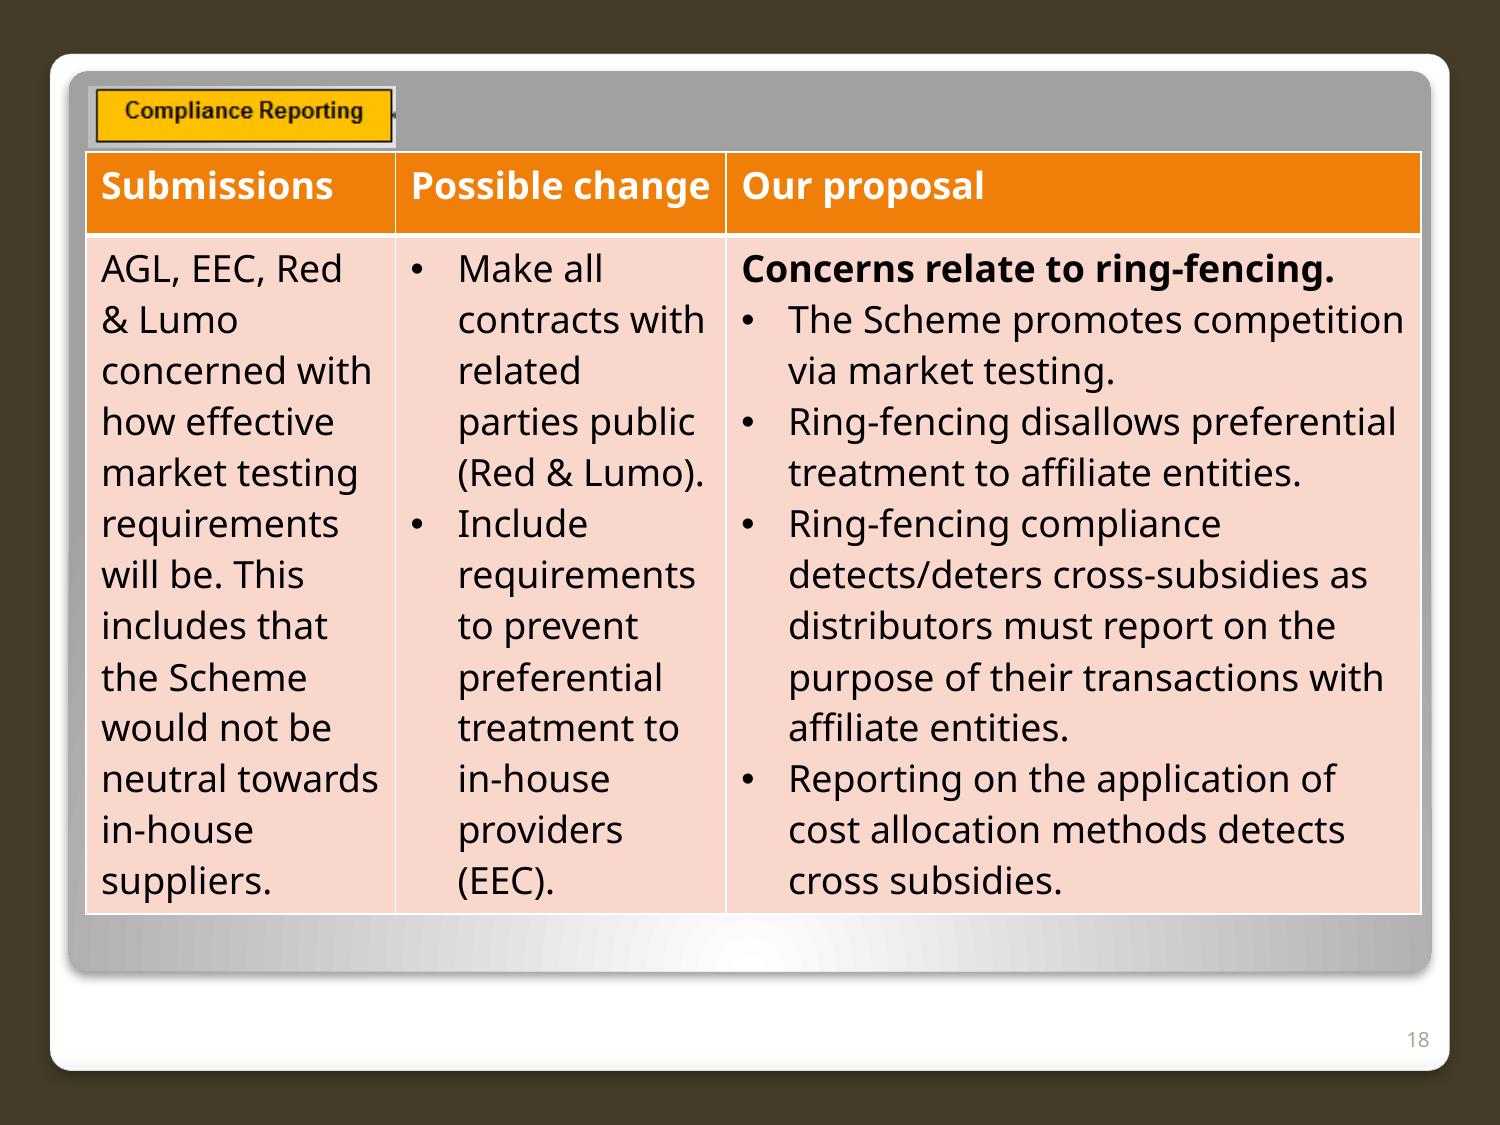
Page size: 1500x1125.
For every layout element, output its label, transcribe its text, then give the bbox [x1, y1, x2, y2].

list [76, 267, 1420, 955]
table_header Possible change [396, 153, 725, 233]
picture [88, 86, 396, 149]
table_header Our proposal [727, 153, 1420, 233]
table_header Submissions [87, 158, 395, 233]
table_cell Make all contracts with related parties public (Red & Lumo). Include requirements to prevent preferential treatment to in-house providers (EEC). [396, 238, 725, 913]
table_cell AGL, EEC, Red & Lumo concerned with how effective market testing requirements will be. This includes that the Scheme would not be neutral towards in-house suppliers. [87, 238, 395, 913]
slide_number 18 [1369, 1002, 1445, 1063]
table_cell Concerns relate to ring-fencing. The Scheme promotes competition via market testing. Ring-fencing disallows preferential treatment to affiliate entities. Ring-fencing compliance detects/deters cross-subsidies as distributors must report on the purpose of their transactions with affiliate entities. Reporting on the application of cost allocation methods detects cross subsidies. [727, 238, 1420, 913]
